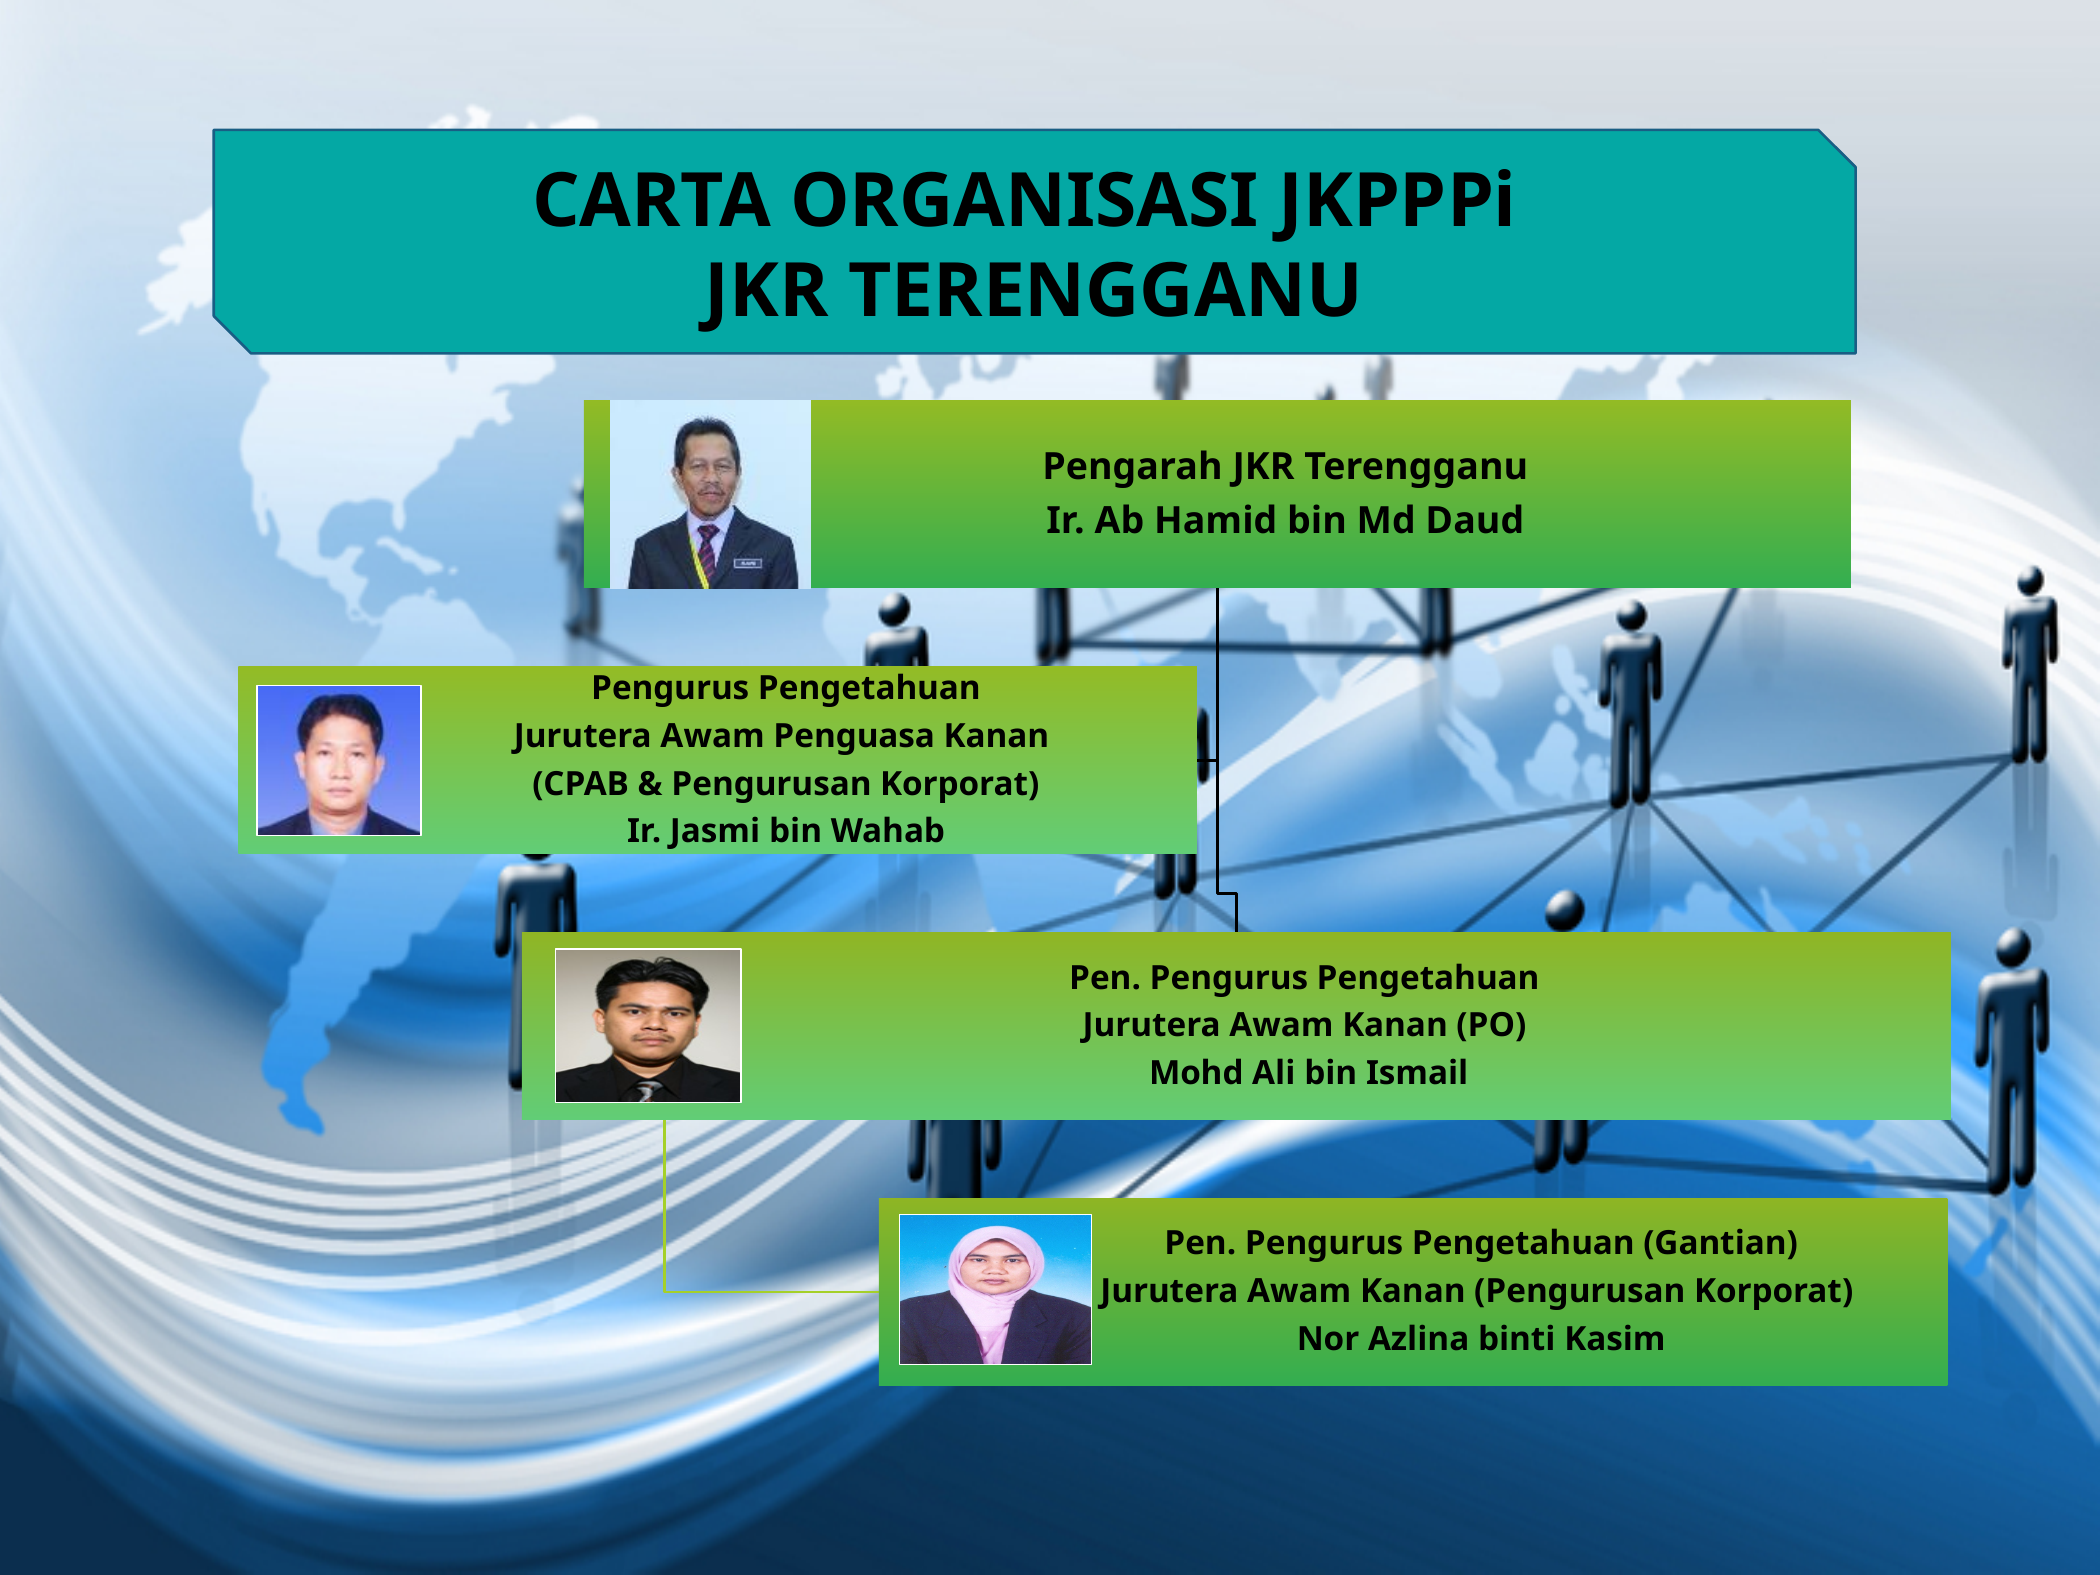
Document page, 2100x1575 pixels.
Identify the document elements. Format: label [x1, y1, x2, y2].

picture [0, 0, 2100, 1575]
list [193, 400, 1996, 1386]
